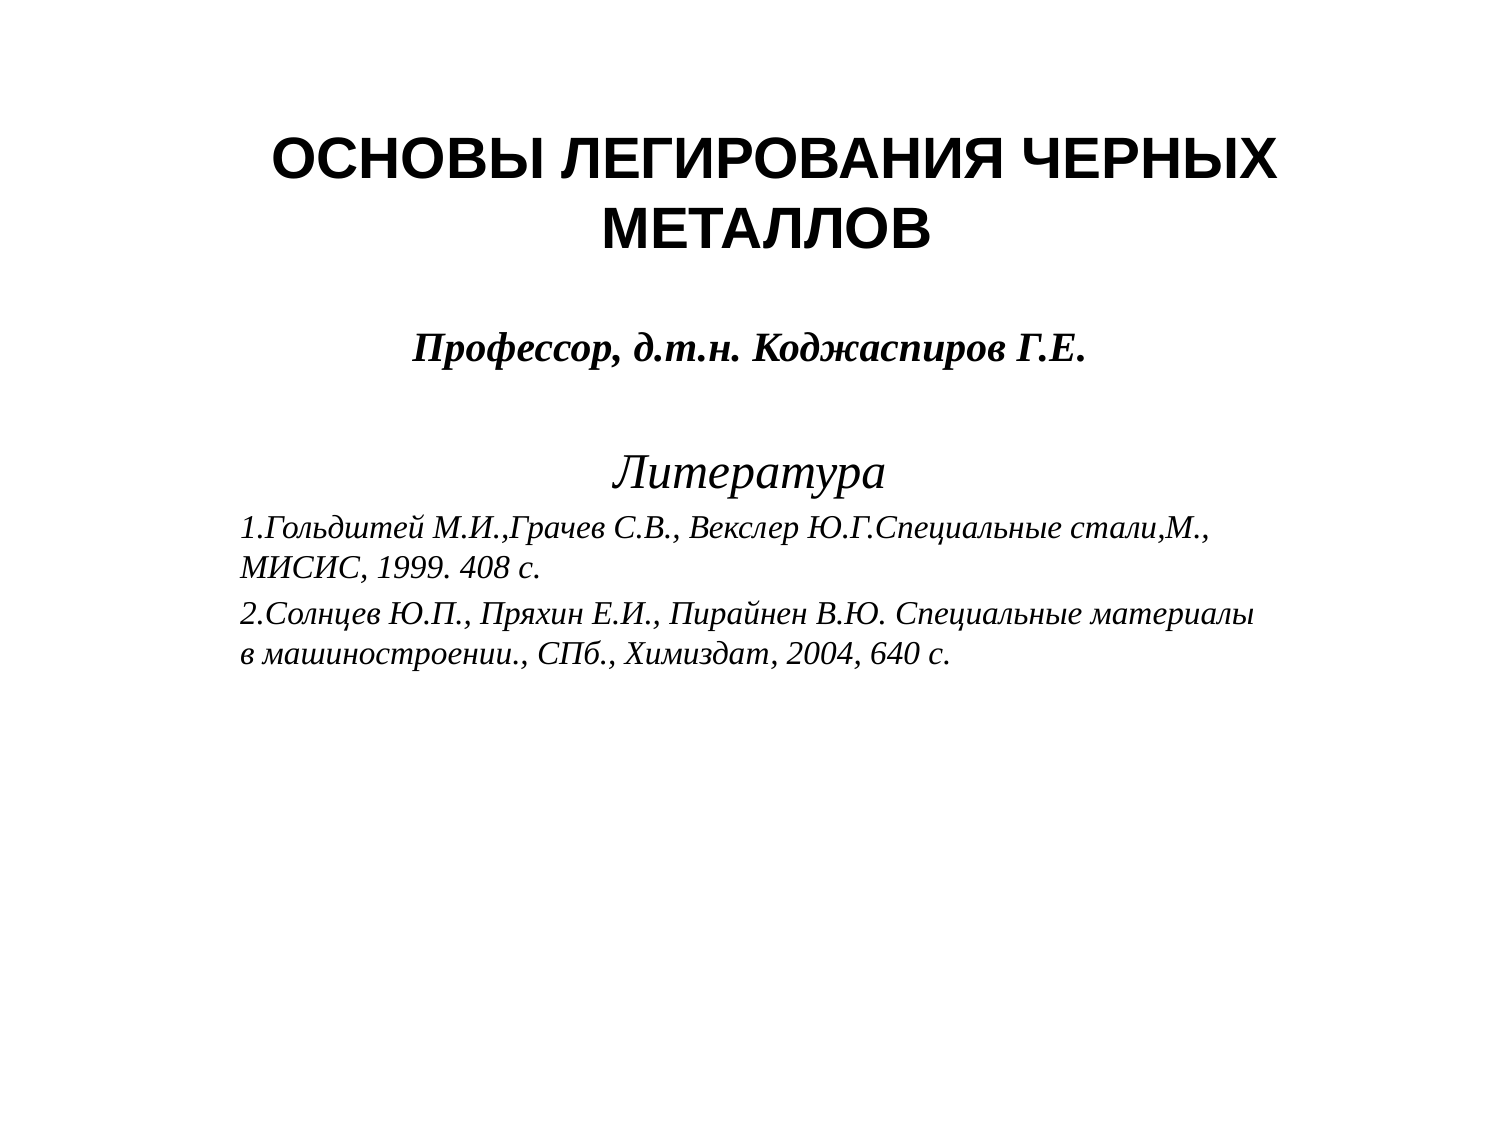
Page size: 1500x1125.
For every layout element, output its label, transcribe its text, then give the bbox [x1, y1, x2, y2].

subtitle Профессор, д.т.н. Коджаспиров Г.Е. Литература 1.Гольдштей М.И.,Грачев С.В., Векслер Ю.Г.Специальные стали,М., МИСИС, 1999. 408 с. 2.Солнцев Ю.П., Пряхин Е.И., Пирайнен В.Ю. Специальные материалы в машиностроении., СПб., Химиздат, 2004, 640 с. [225, 312, 1275, 438]
title ОСНОВЫ ЛЕГИРОВАНИЯ ЧЕРНЫХ МЕТАЛЛОВ [137, 99, 1413, 342]
